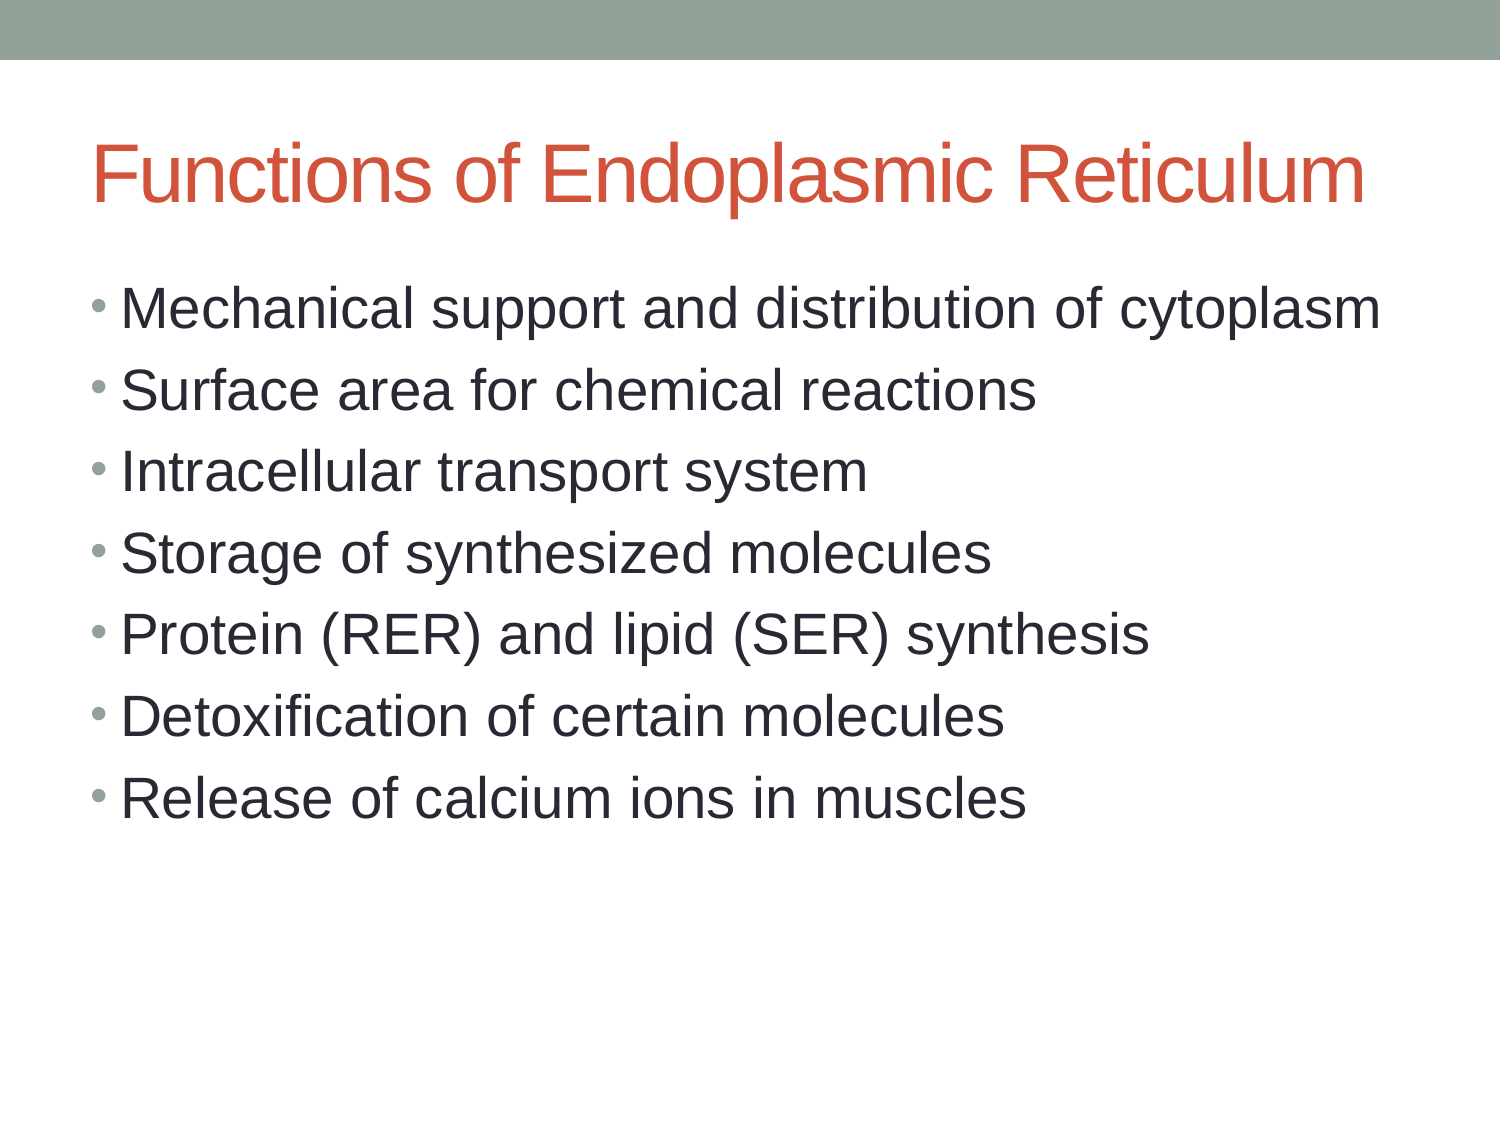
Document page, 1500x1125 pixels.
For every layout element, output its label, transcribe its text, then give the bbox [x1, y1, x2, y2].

title Functions of Endoplasmic Reticulum [75, 87, 1425, 250]
list Mechanical support and distribution of cytoplasm Surface area for chemical reactions Intracellular transport system Storage of synthesized molecules Protein (RER) and lipid (SER) synthesis Detoxification of certain molecules Release of calcium ions in muscles [75, 262, 1425, 1063]
